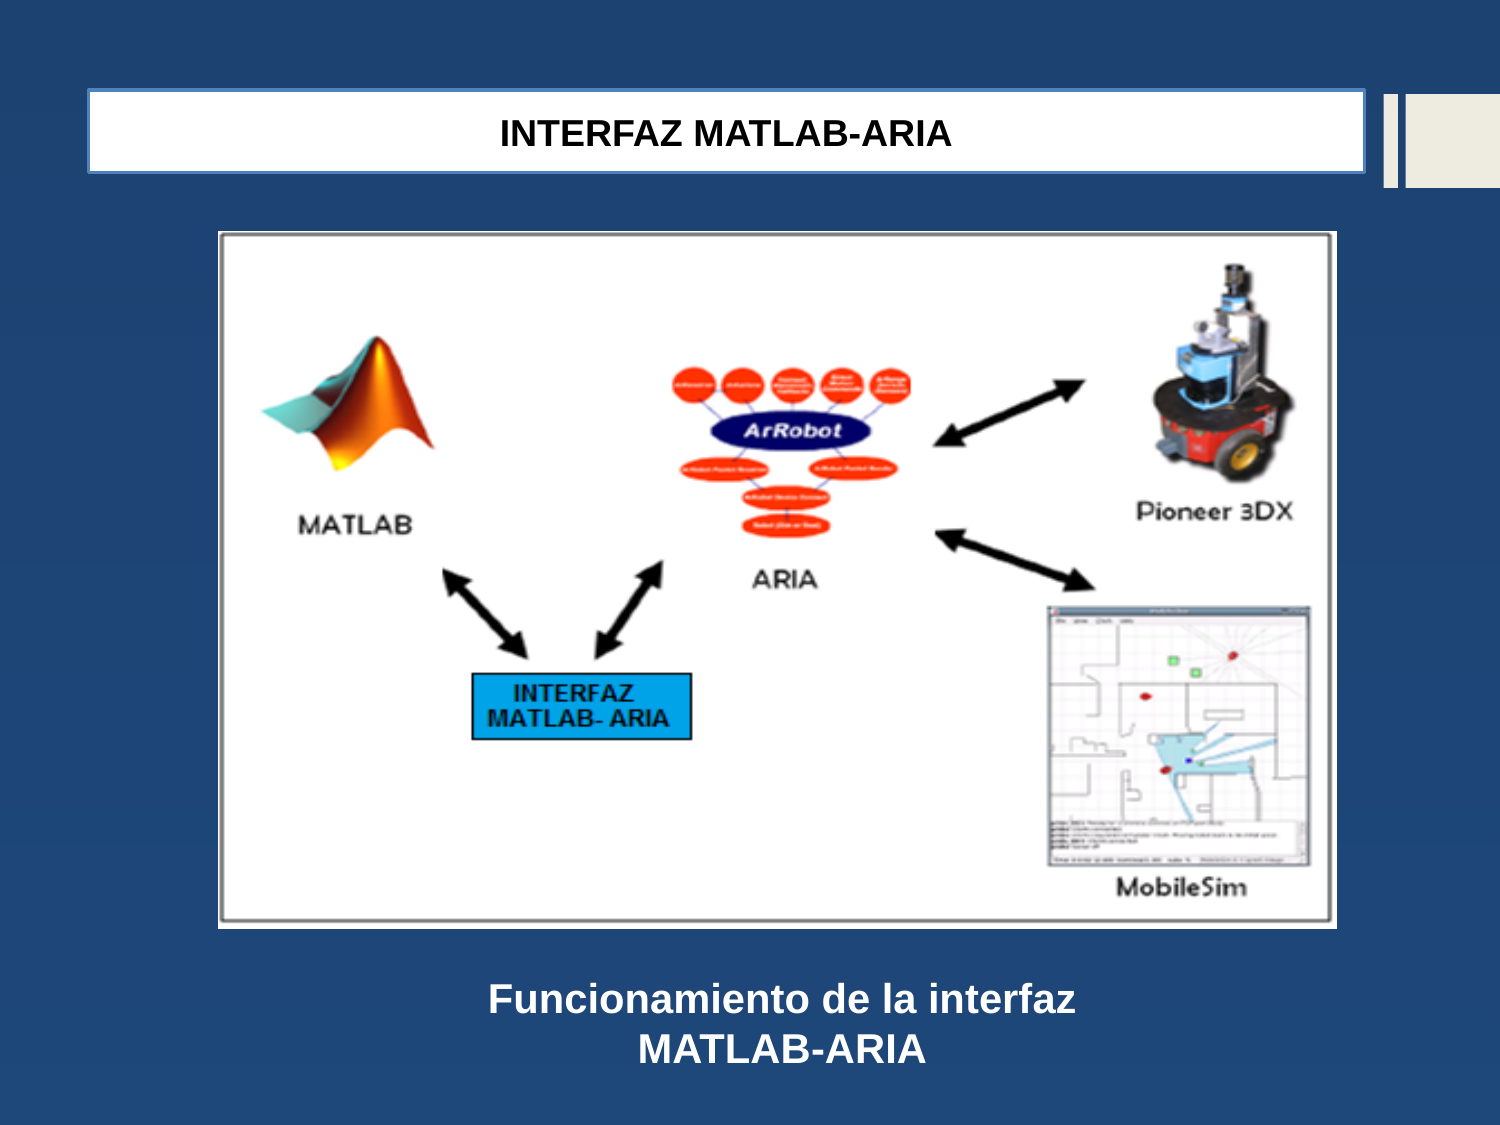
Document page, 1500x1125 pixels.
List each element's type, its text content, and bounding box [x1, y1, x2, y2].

text_box INTERFAZ MATLAB-ARIA [87, 88, 1366, 174]
text_box Funcionamiento de la interfaz MATLAB-ARIA [407, 964, 1158, 1079]
picture [217, 231, 1338, 930]
